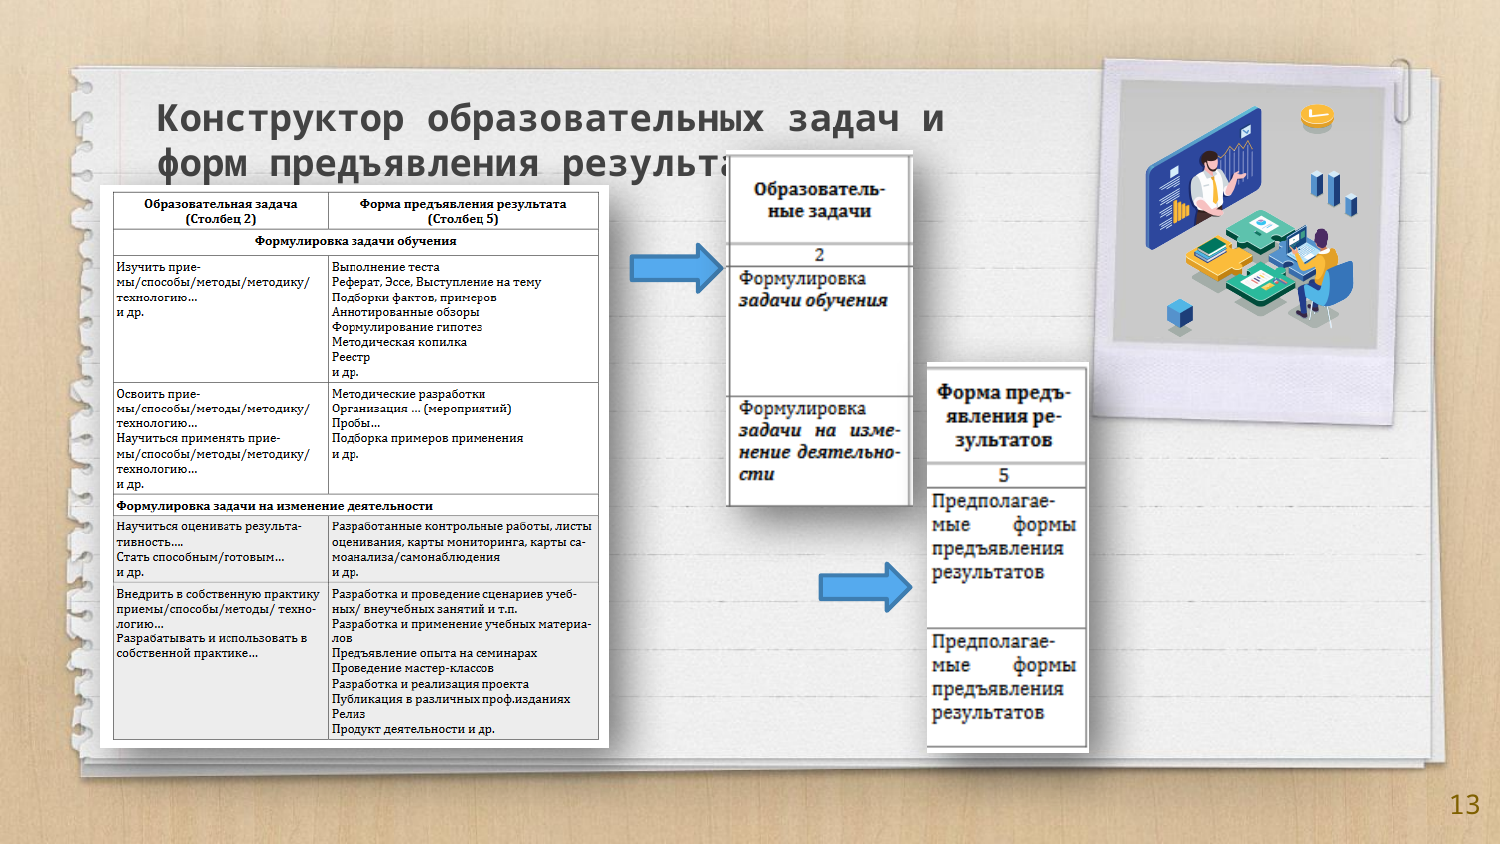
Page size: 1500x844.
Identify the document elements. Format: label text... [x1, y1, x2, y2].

slide_number 13 [1429, 767, 1500, 844]
text_box [629, 242, 708, 294]
picture [0, 0, 1500, 844]
text_box [818, 561, 913, 613]
title Конструктор образовательных задач и форм предъявления результатов [142, 58, 1066, 200]
